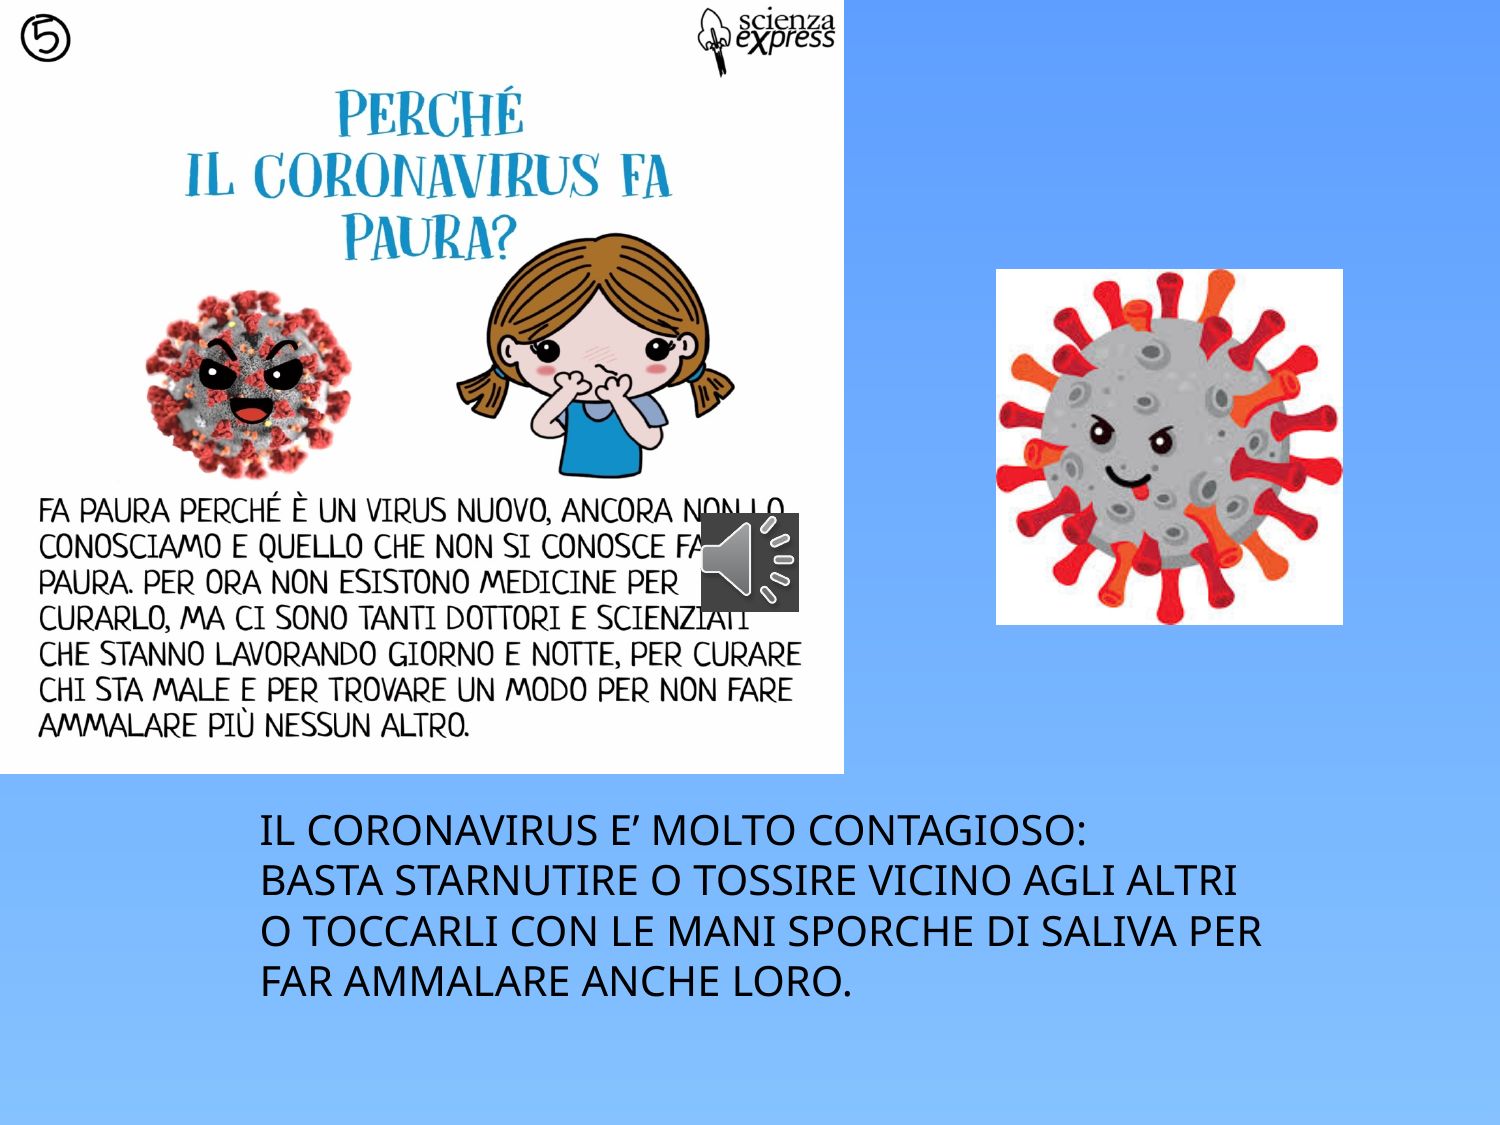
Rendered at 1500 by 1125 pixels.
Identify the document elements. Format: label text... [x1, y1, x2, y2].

picture [995, 269, 1344, 625]
picture [0, 0, 844, 774]
text_box IL CORONAVIRUS E’ MOLTO CONTAGIOSO: BASTA STARNUTIRE O TOSSIRE VICINO AGLI ALTRI O TOCCARLI CON LE MANI SPORCHE DI SALIVA PER FAR AMMALARE ANCHE LORO. [244, 796, 1289, 1012]
